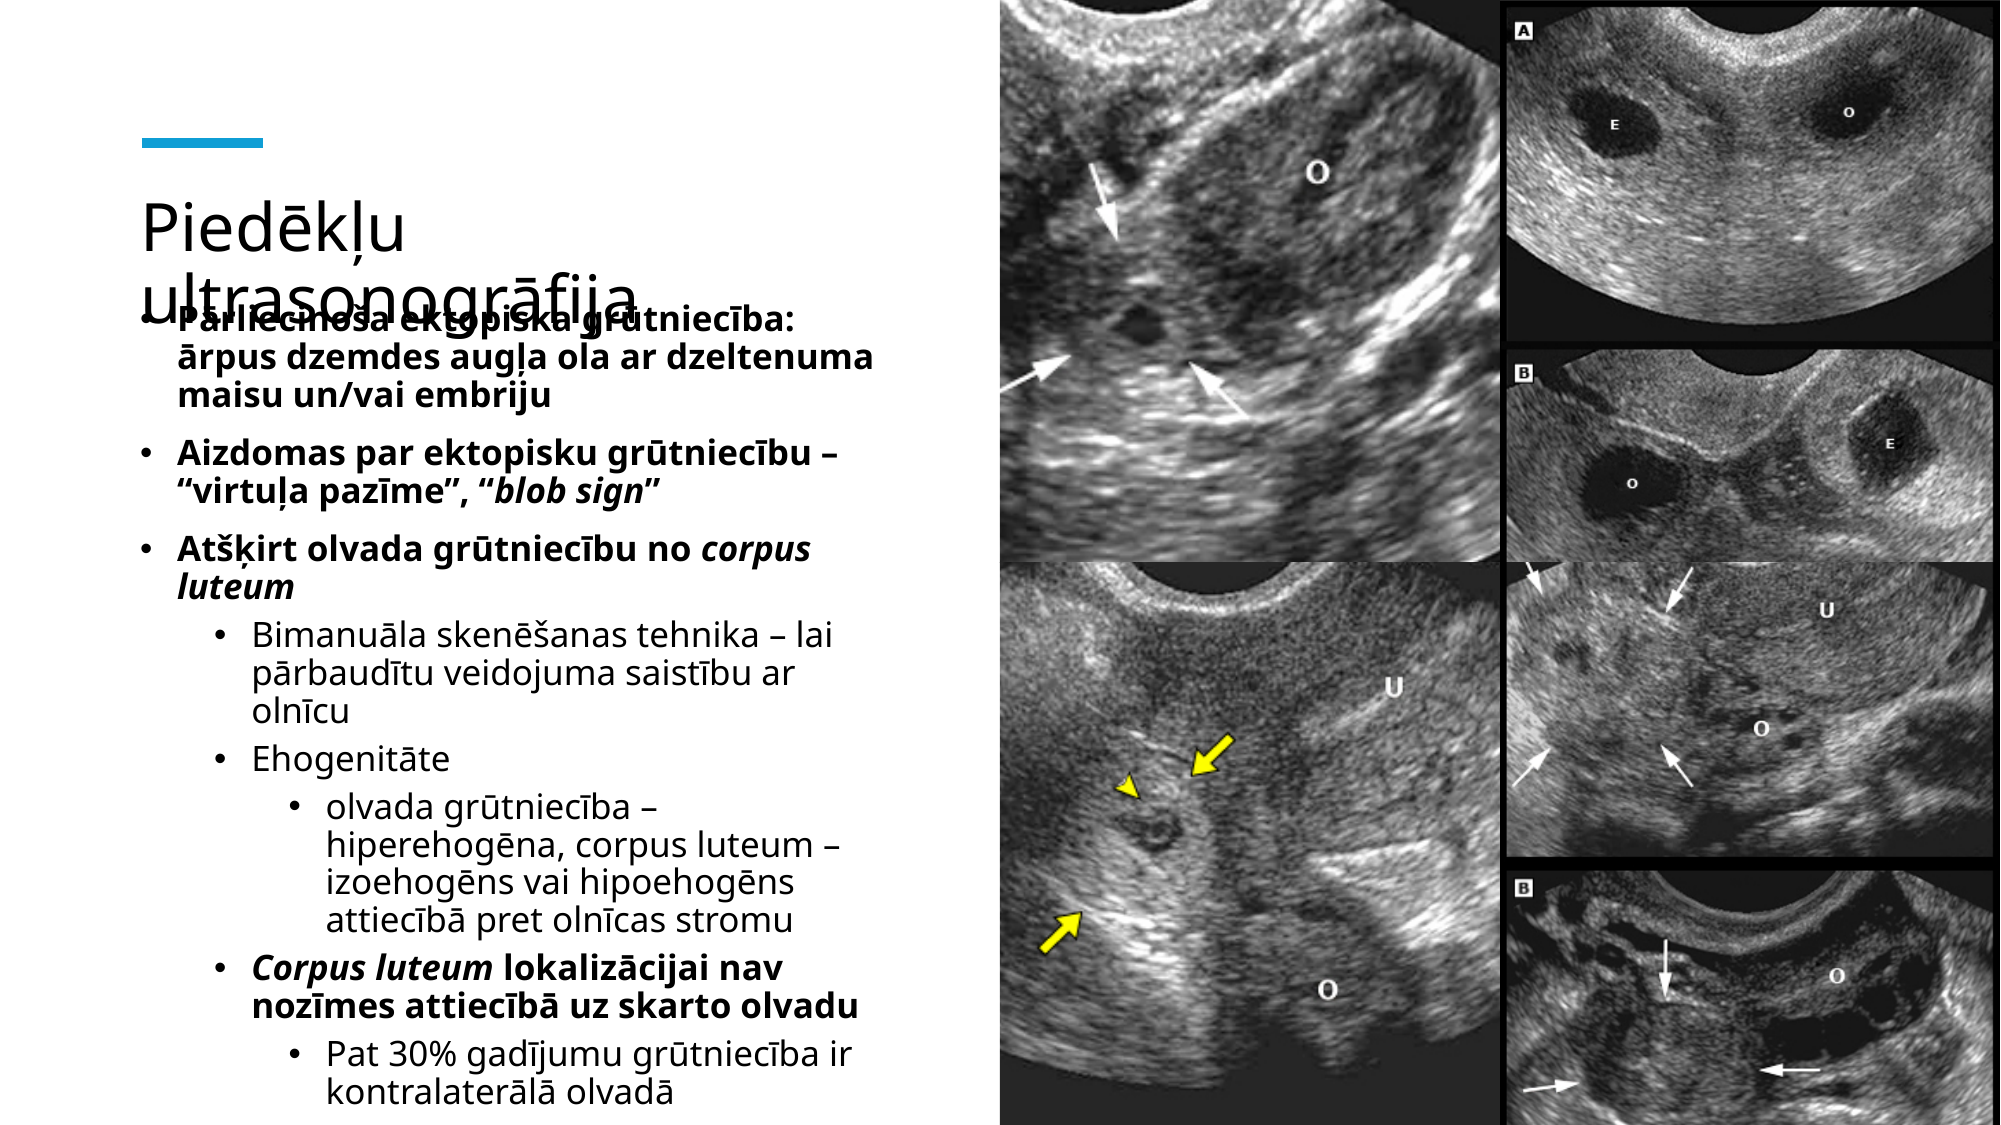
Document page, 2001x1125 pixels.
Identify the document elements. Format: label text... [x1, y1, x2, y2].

title Piedēkļu ultrasonogrāfija [125, 186, 868, 293]
list Pārliecinoša ektopiska grūtniecība: ārpus dzemdes augļa ola ar dzeltenuma maisu un/vai embriju Aizdomas par ektopisku grūtniecību – “virtuļa pazīme”, “blob sign” Atšķirt olvada grūtniecību no corpus luteum Bimanuāla skenēšanas tehnika – lai pārbaudītu veidojuma saistību ar olnīcu Ehogenitāte olvada grūtniecība – hiperehogēna, corpus luteum – izoehogēns vai hipoehogēns attiecībā pret olnīcas stromu Corpus luteum lokalizācijai nav nozīmes attiecībā uz skarto olvadu Pat 30% gadījumu grūtniecība ir kontralaterālā olvadā [125, 293, 919, 1125]
picture [999, 0, 2000, 1125]
